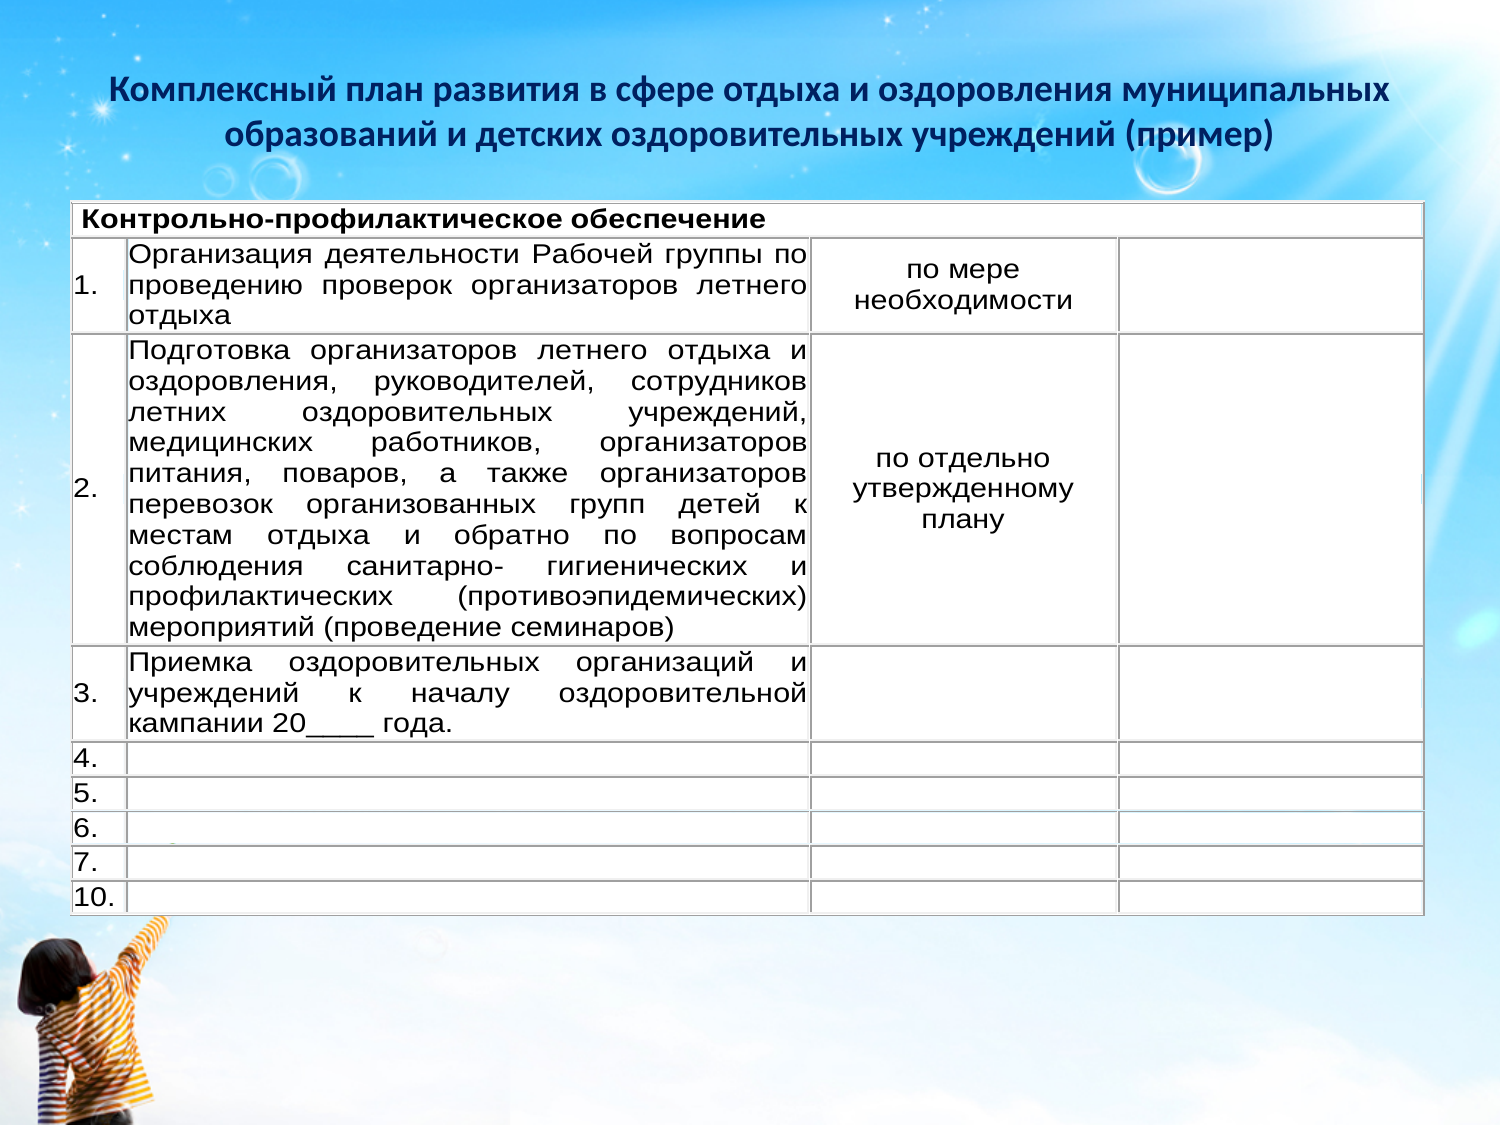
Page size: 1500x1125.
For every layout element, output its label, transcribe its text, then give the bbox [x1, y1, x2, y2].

picture [0, 0, 1500, 1125]
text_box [69, 199, 1426, 976]
title Комплексный план развития в сфере отдыха и оздоровления муниципальных образований и детских оздоровительных учреждений (пример) [75, 37, 1425, 180]
